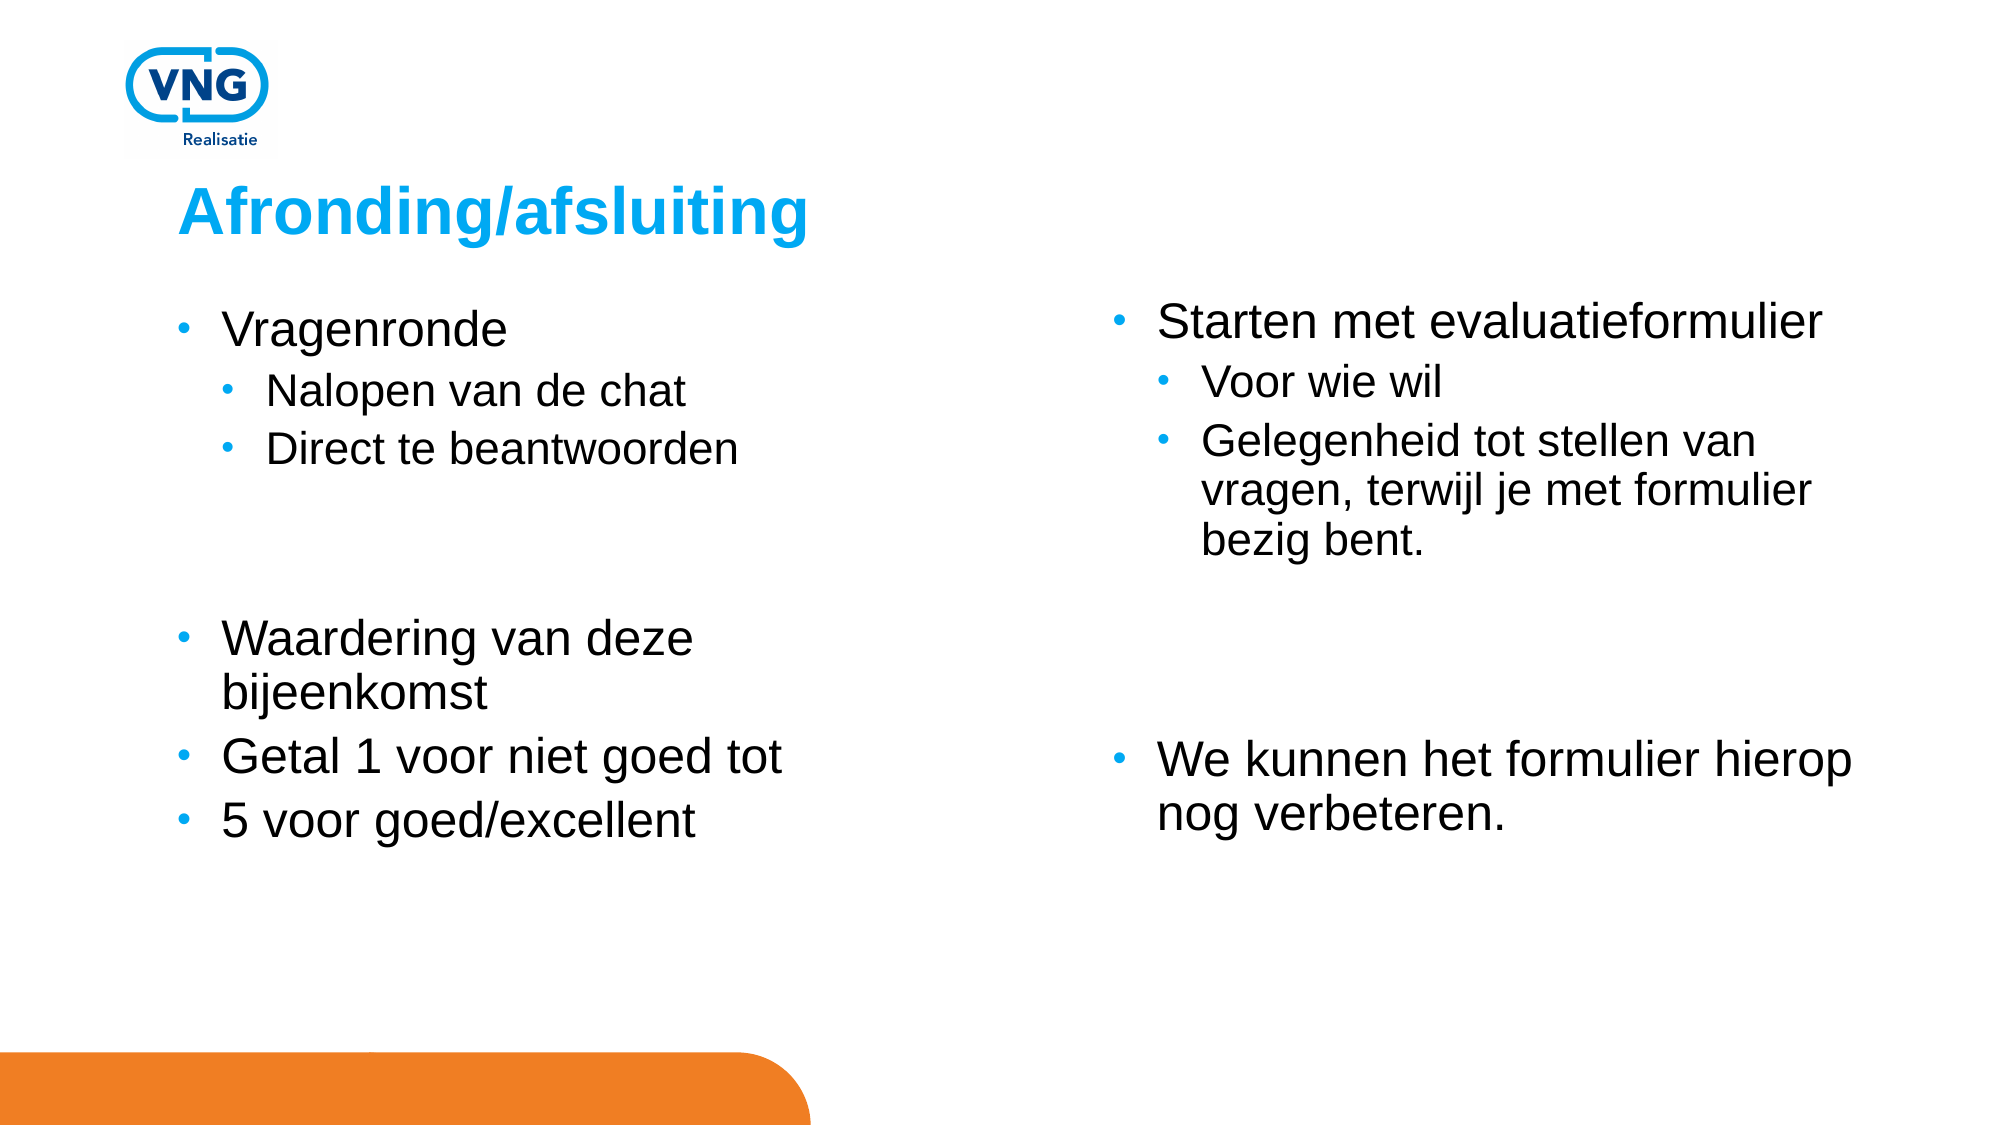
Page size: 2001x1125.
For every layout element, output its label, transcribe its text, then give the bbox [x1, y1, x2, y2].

title Afronding/afsluiting [177, 177, 1823, 296]
list Vragenronde Nalopen van de chat Direct te beantwoorden Waardering van deze bijeenkomst Getal 1 voor niet goed tot 5 voor goed/excellent [177, 303, 975, 1042]
list Starten met evaluatieformulier Voor wie wil Gelegenheid tot stellen van vragen, terwijl je met formulier bezig bent. We kunnen het formulier hierop nog verbeteren. [1112, 295, 1910, 1034]
picture [124, 40, 278, 159]
